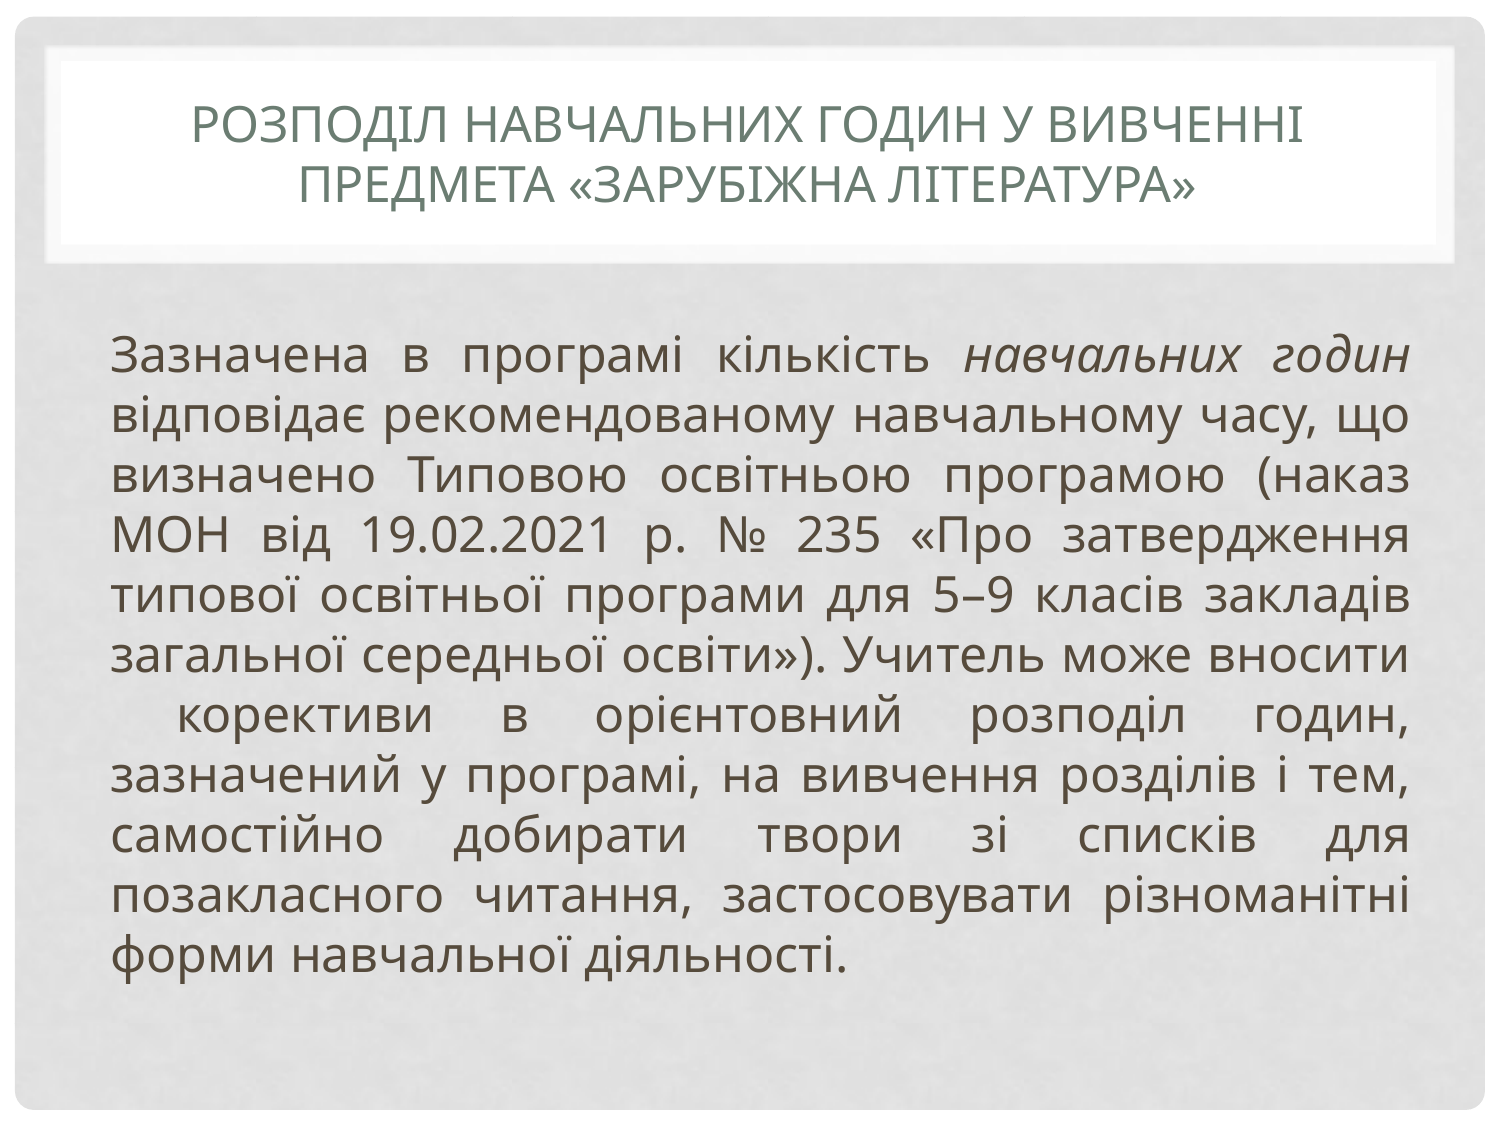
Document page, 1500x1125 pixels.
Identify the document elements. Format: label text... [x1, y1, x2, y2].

list Зазначена в програмі кількість навчальних годин відповідає рекомендованому навчальному часу, що визначено Типовою освітньою програмою (наказ МОН від 19.02.2021 р. № 235 «Про затвердження типової освітньої програми для 5–9 класів закладів загальної середньої освіти»). Учитель може вносити корективи в орієнтовний розподіл годин, зазначений у програмі, на вивчення розділів і тем, самостійно добирати твори зі списків для позакласного читання, застосовувати різноманітні форми навчальної діяльності. [76, 314, 1427, 1032]
title РОЗПОДІЛ навчальних годин У вивченнІ предмета «Зарубіжна література» [69, 66, 1425, 238]
